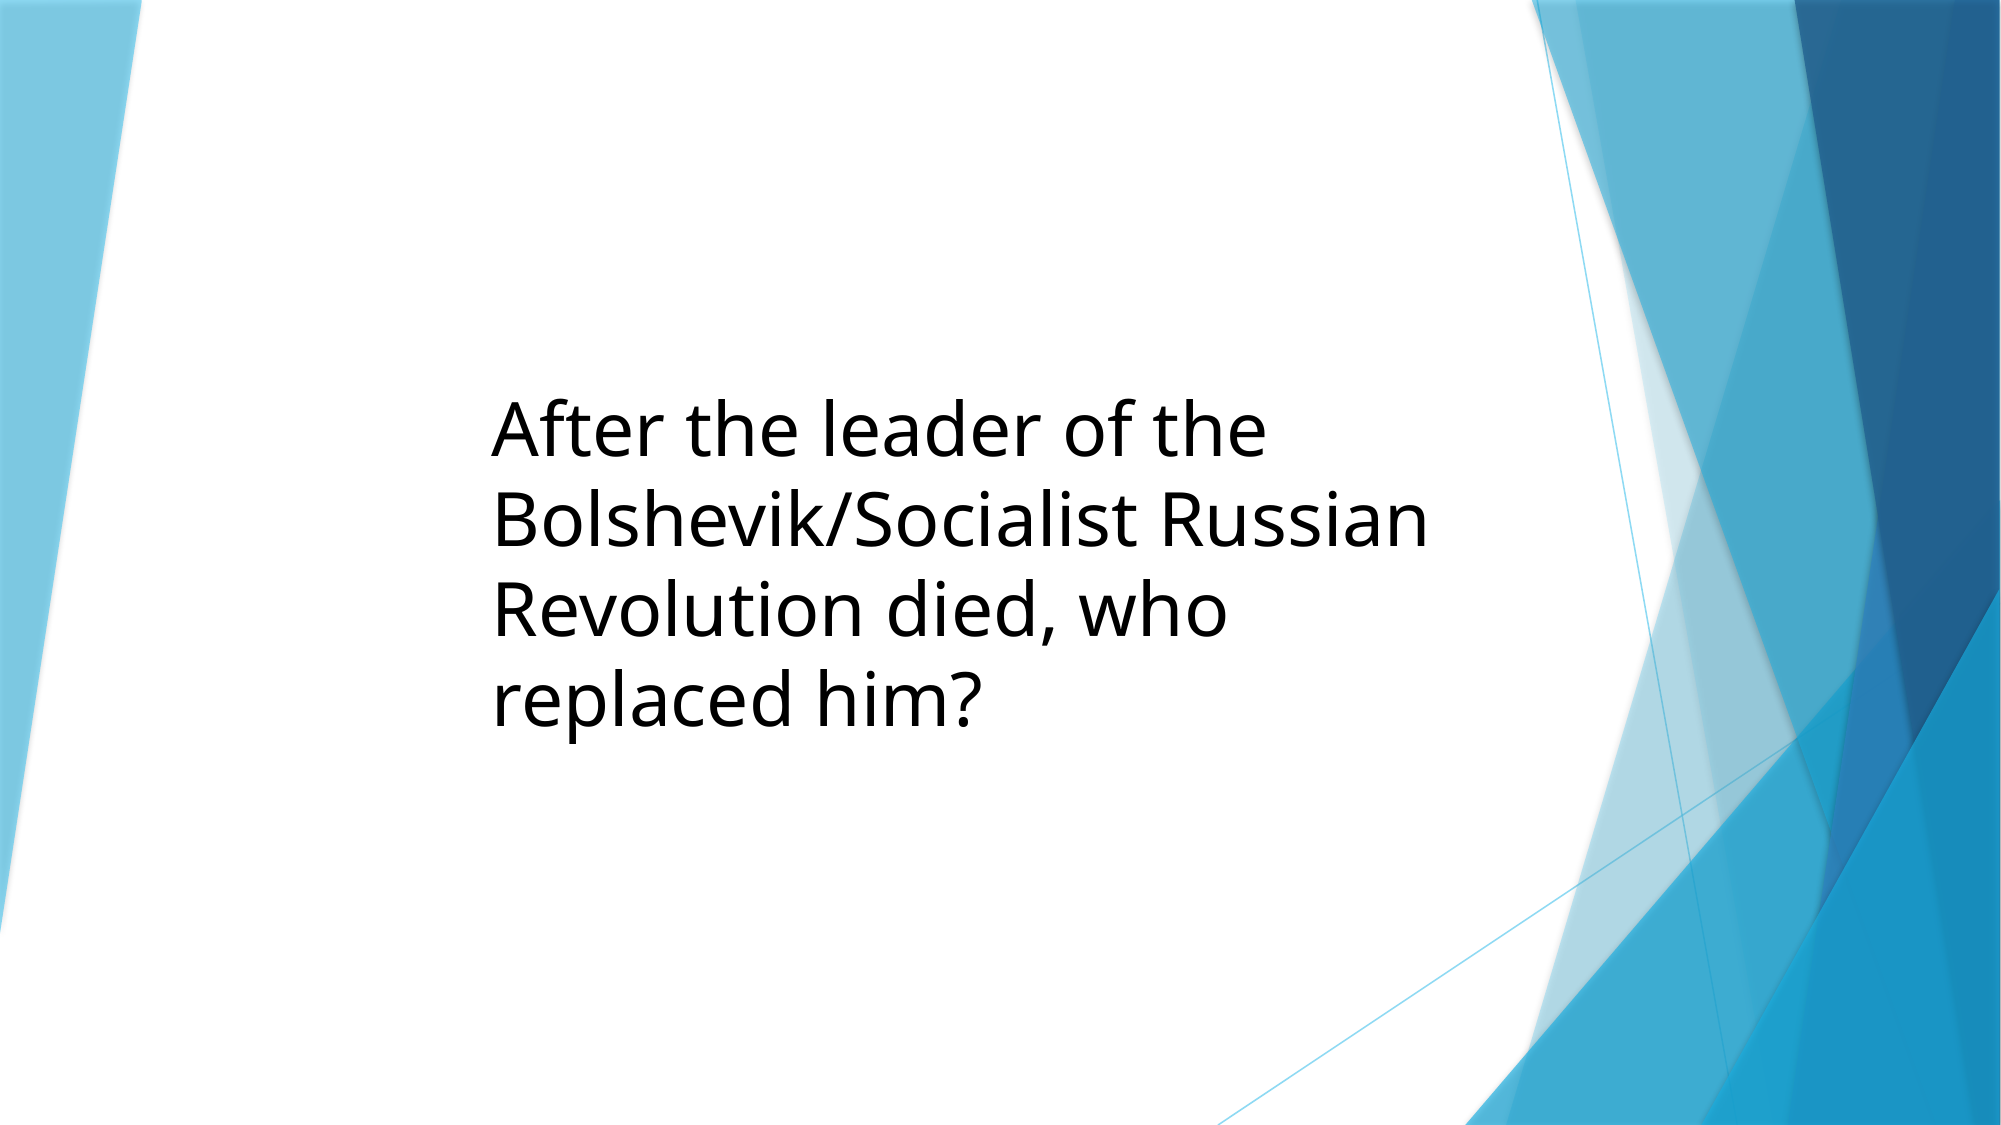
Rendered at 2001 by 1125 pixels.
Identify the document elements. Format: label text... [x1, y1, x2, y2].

text_box After the leader of the Bolshevik/Socialist Russian Revolution died, who replaced him? [477, 374, 1477, 749]
